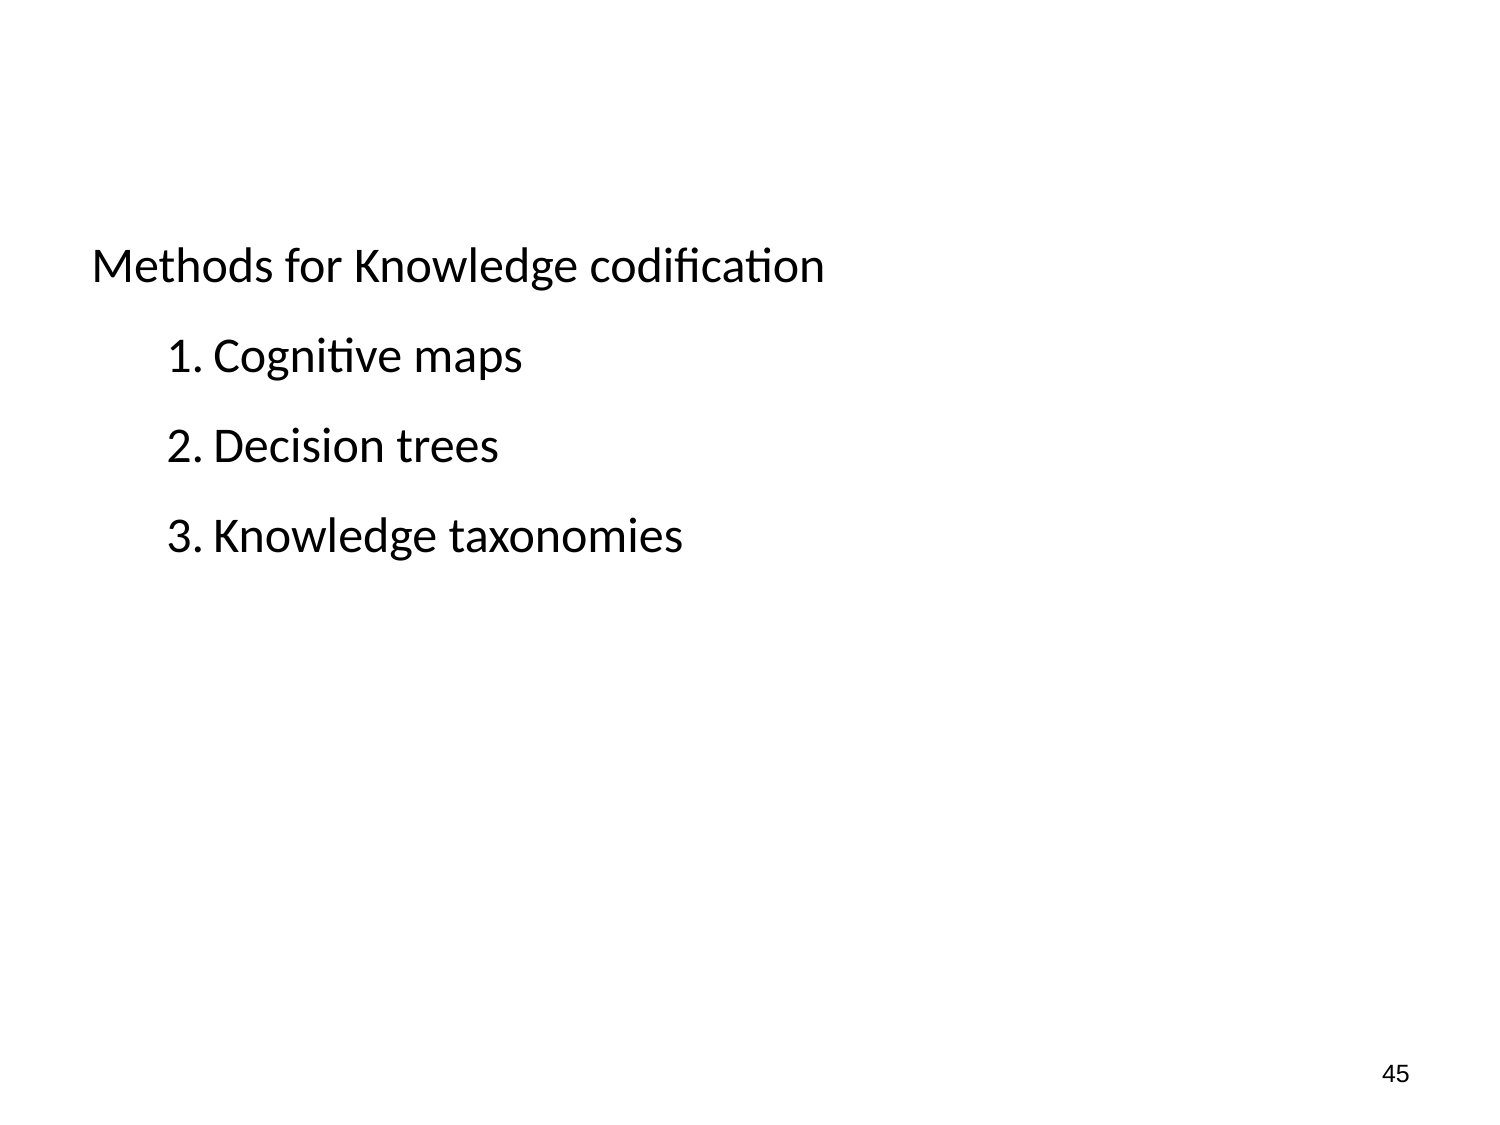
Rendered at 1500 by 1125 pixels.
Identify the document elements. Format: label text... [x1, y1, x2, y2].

slide_number 44 [1074, 1042, 1425, 1103]
text_box Methods for Knowledge codification Cognitive maps Decision trees Knowledge taxonomies [76, 216, 1353, 570]
